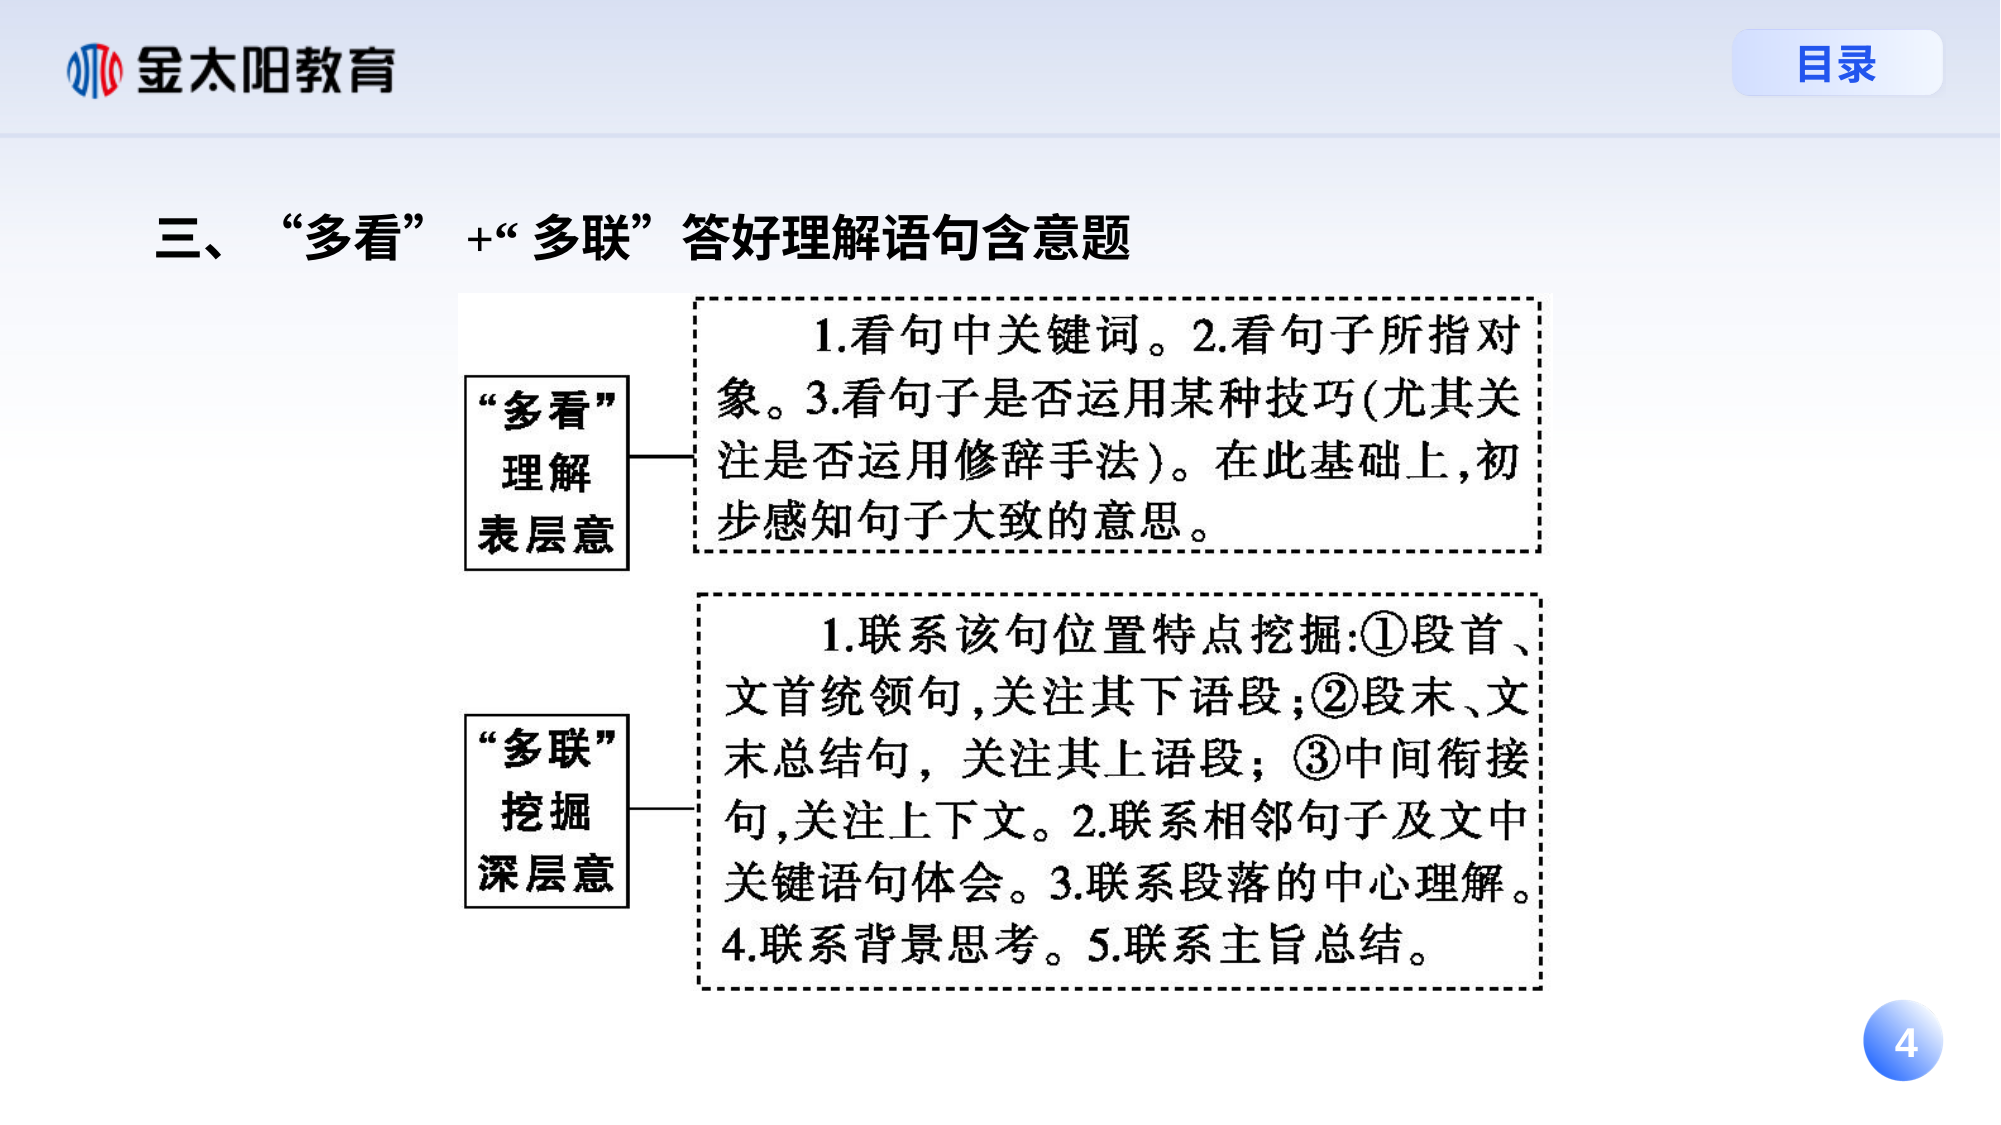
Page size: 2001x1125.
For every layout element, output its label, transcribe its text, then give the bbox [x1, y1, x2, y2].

picture [0, 0, 2000, 1125]
text_box 三、“多看”+“多联”答好理解语句含意题 [62, 182, 1937, 993]
